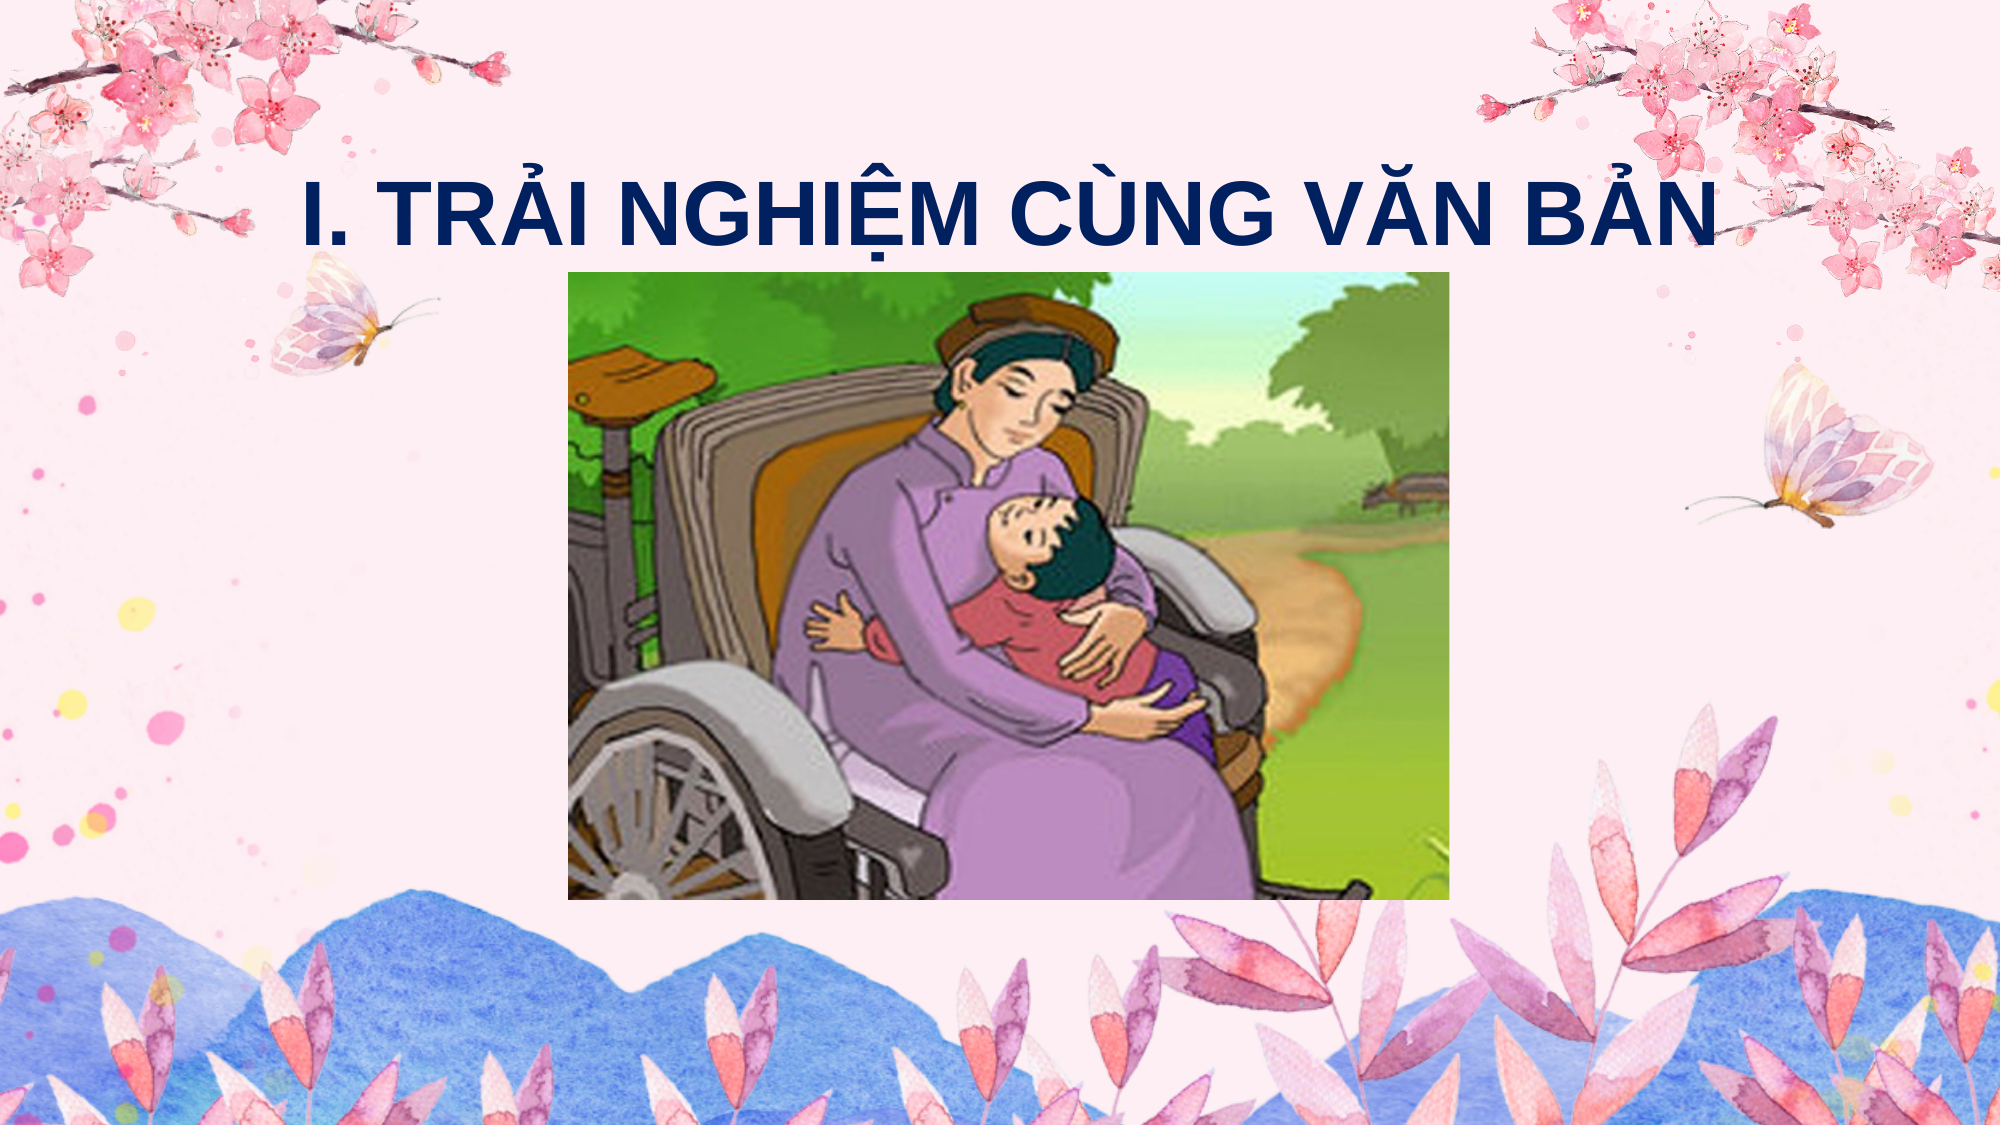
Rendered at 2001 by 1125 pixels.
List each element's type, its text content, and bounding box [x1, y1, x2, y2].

picture [0, 0, 2001, 1125]
text_box I. TRẢI NGHIỆM CÙNG VĂN BẢN [239, 146, 1783, 271]
